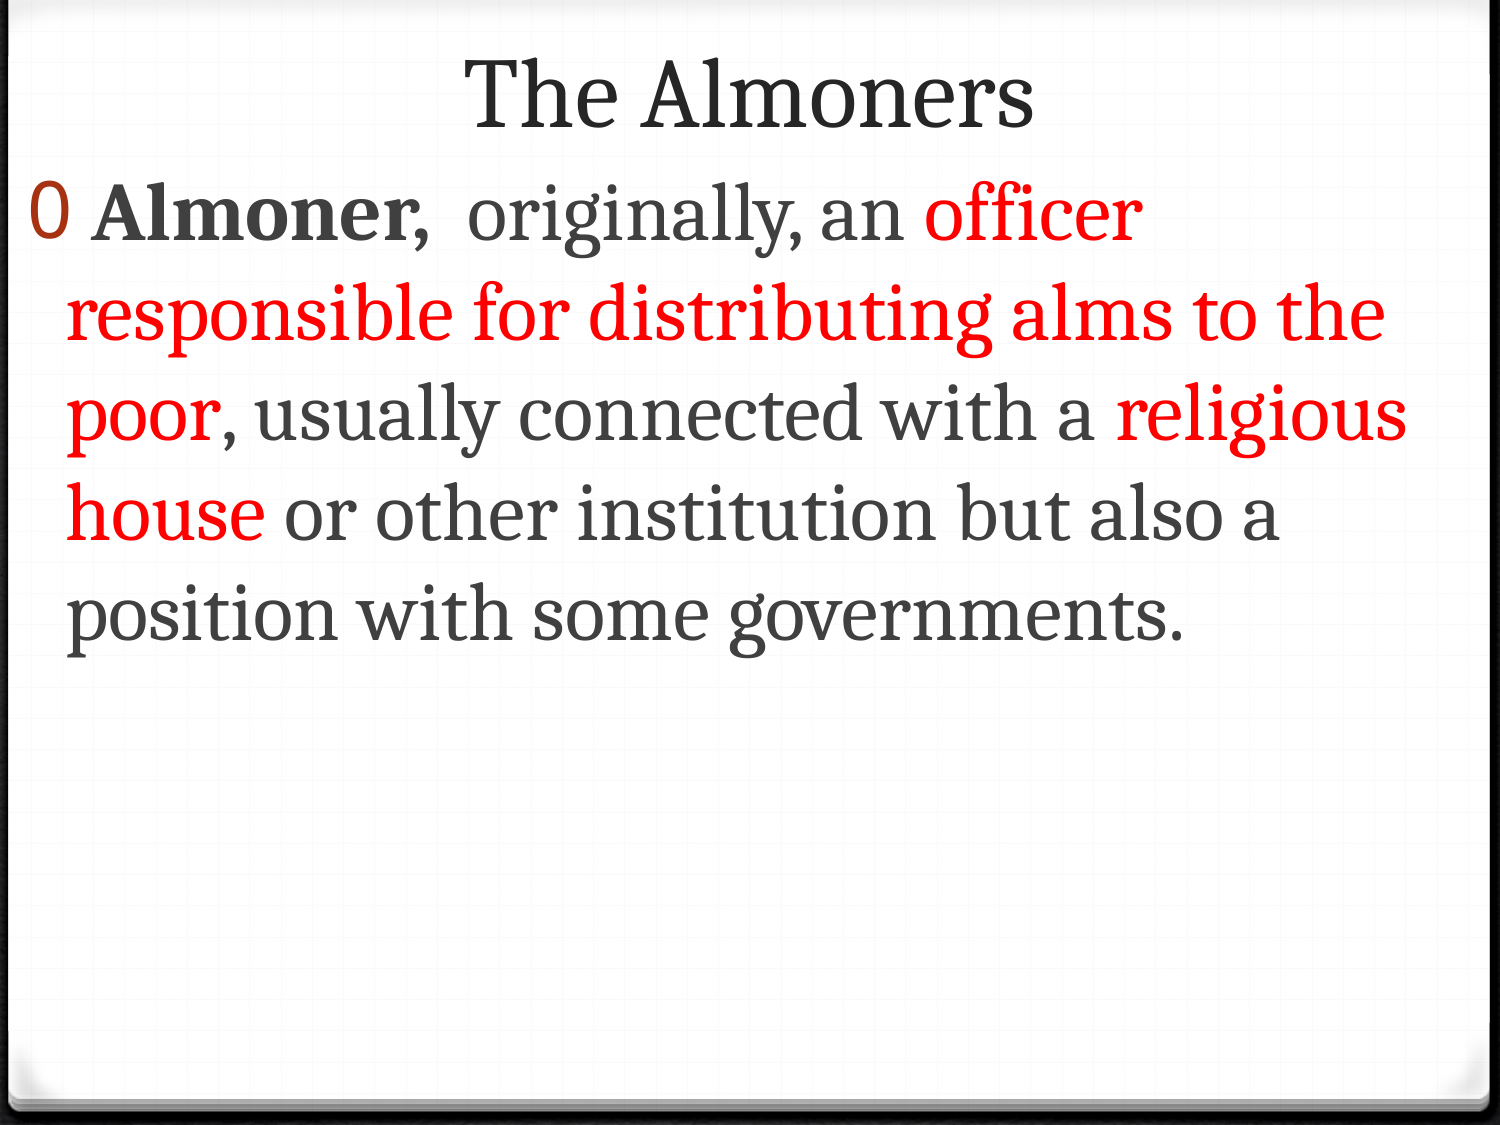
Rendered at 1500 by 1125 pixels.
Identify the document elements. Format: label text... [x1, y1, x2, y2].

list Almoner, originally, an officer responsible for distributing alms to the poor, usually connected with a religious house or other institution but also a position with some governments. [12, 149, 1488, 1088]
title The Almoners [90, 37, 1410, 138]
picture [0, 0, 1500, 1125]
